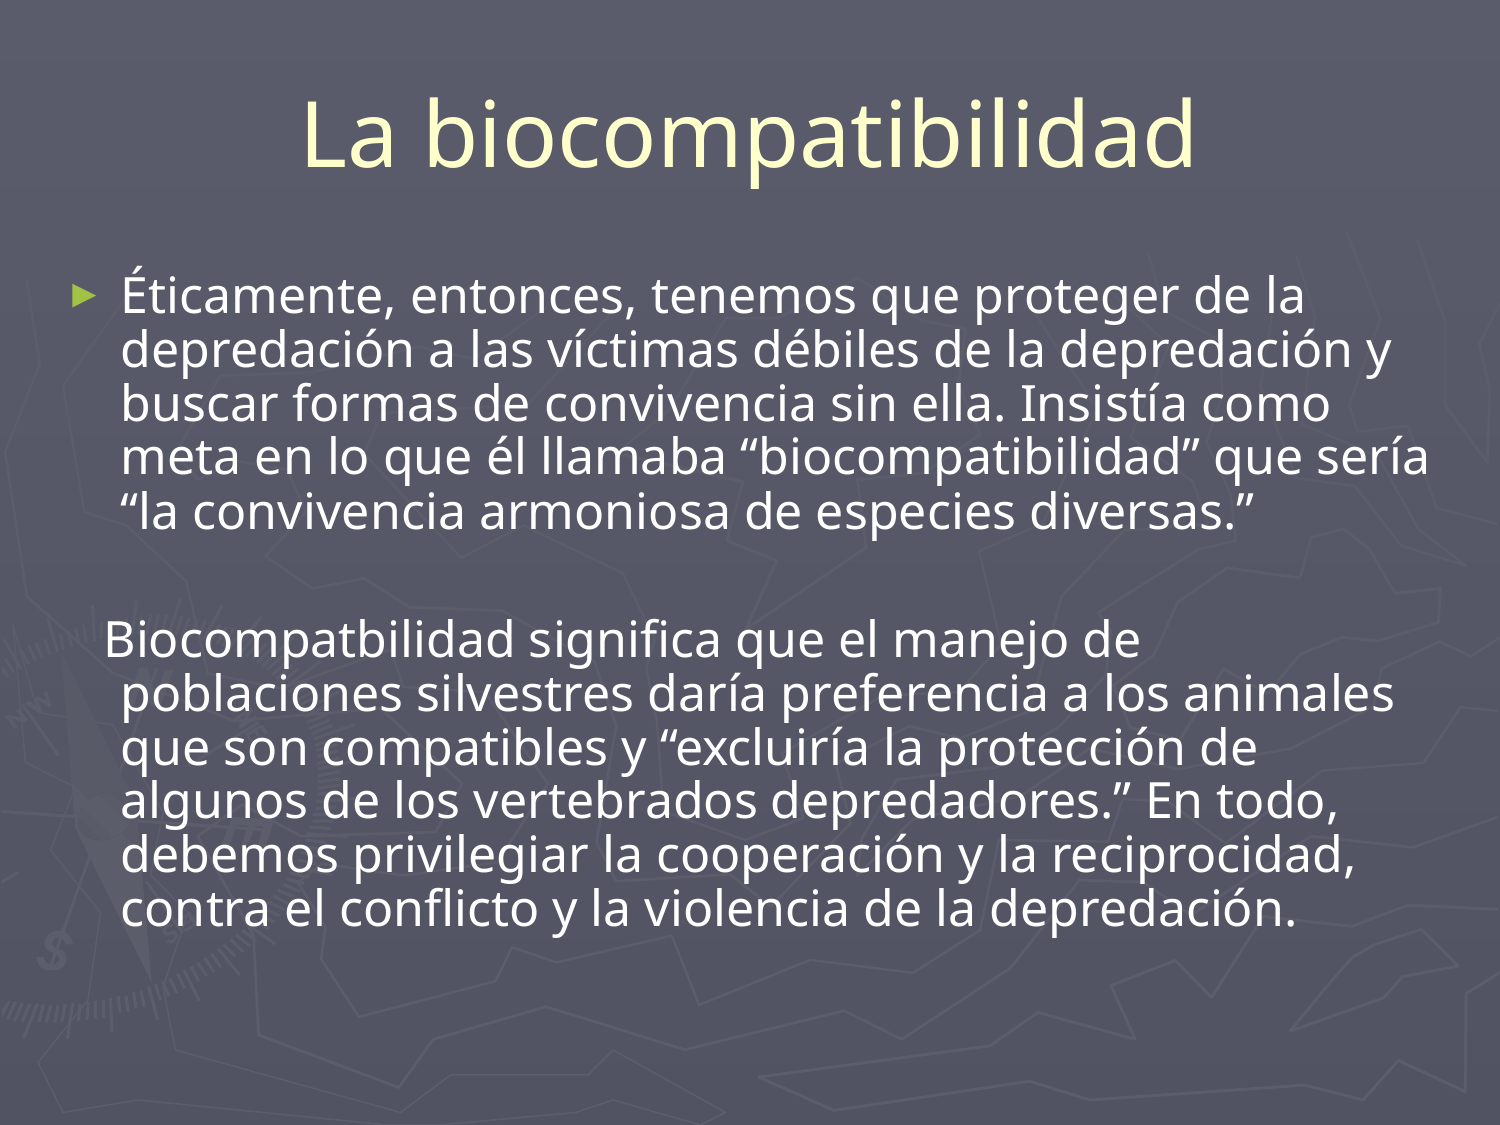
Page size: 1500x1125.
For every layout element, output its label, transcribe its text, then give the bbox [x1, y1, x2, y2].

list Éticamente, entonces, tenemos que proteger de la depredación a las víctimas débiles de la depredación y buscar formas de convivencia sin ella. Insistía como meta en lo que él llamaba “biocompatibilidad” que sería “la convivencia armoniosa de especies diversas.” Biocompatbilidad significa que el manejo de poblaciones silvestres daría preferencia a los animales que son compatibles y “excluiría la protección de algunos de los vertebrados depredadores.” En todo, debemos privilegiar la cooperación y la reciprocidad, contra el conflicto y la violencia de la depredación. [49, 262, 1451, 1001]
title La biocompatibilidad [49, 37, 1451, 226]
